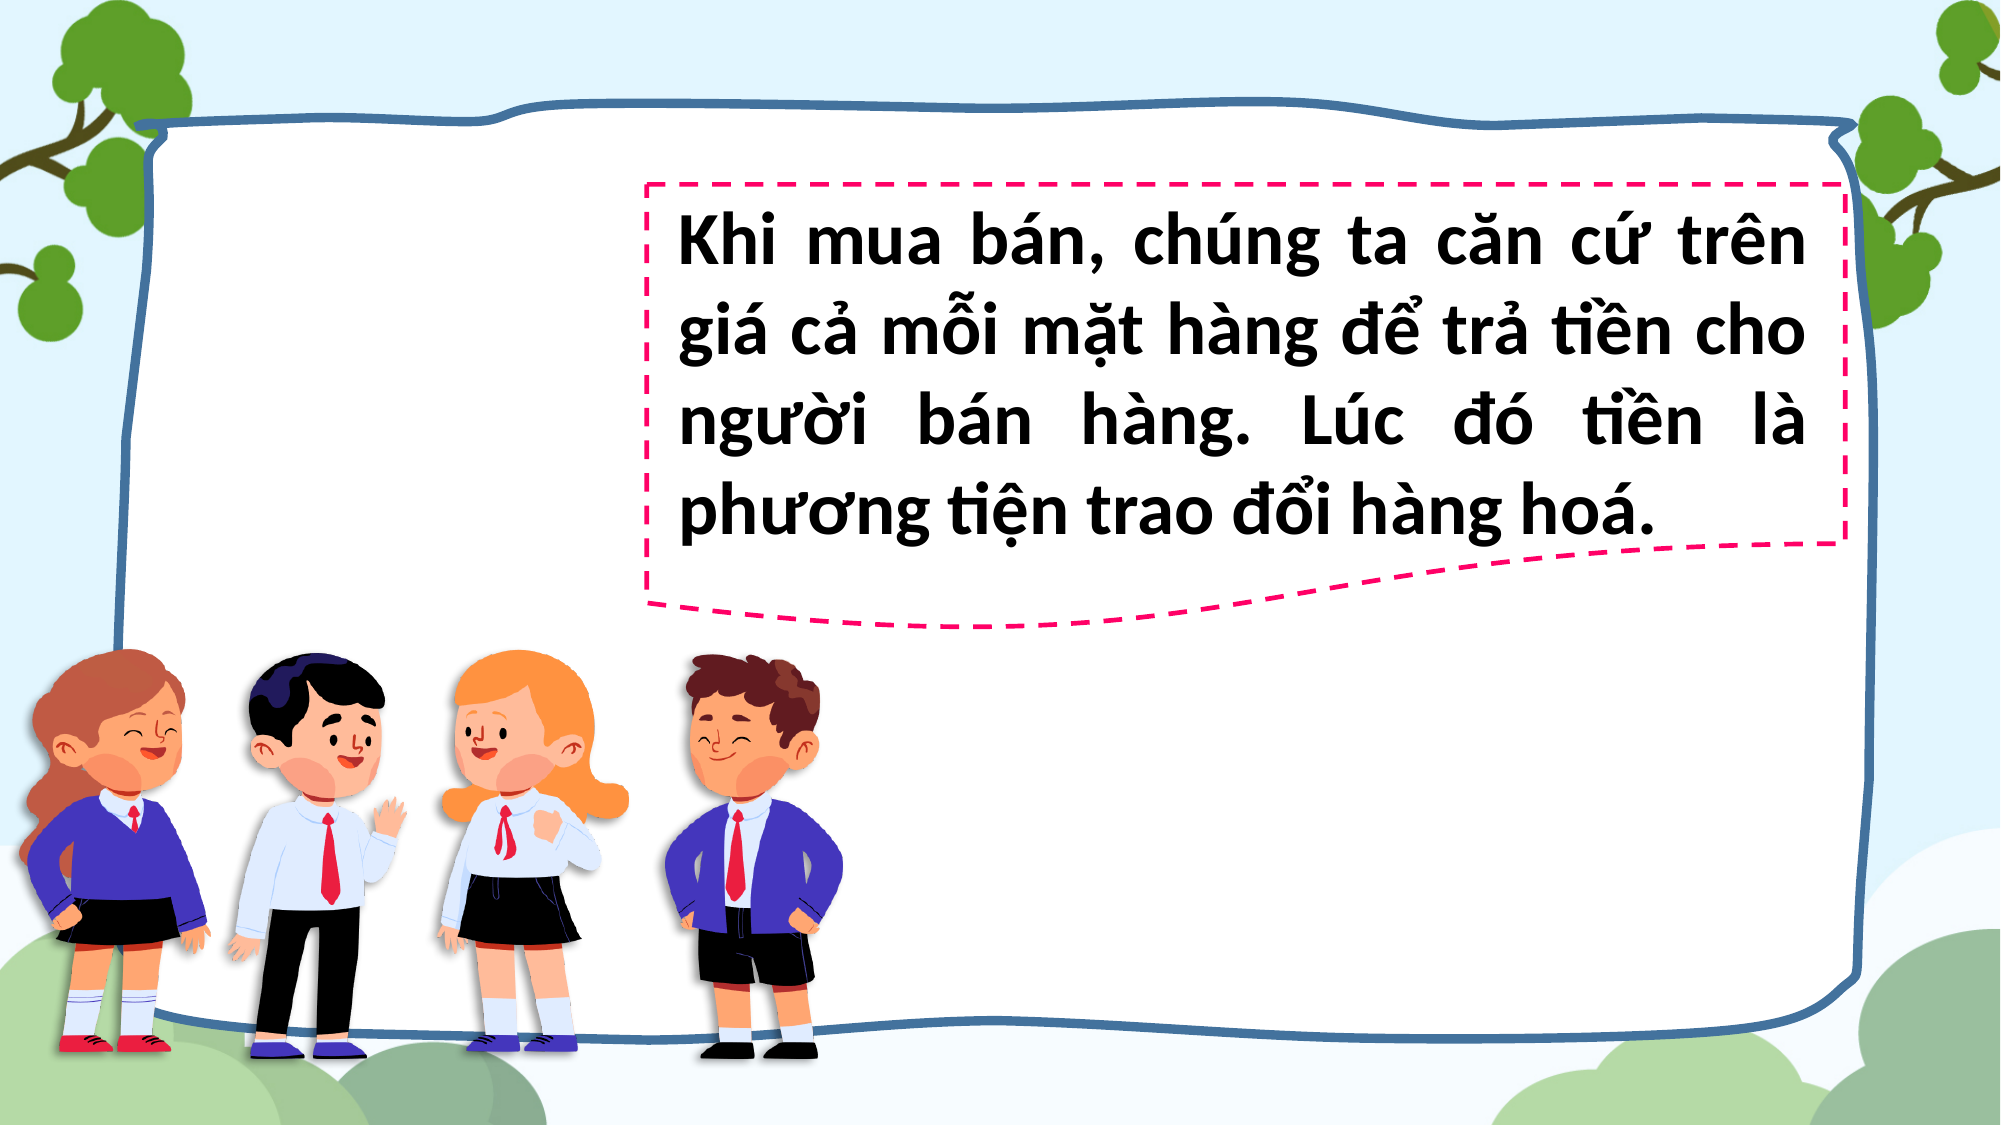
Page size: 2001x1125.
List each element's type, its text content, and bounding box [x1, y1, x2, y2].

picture [0, 0, 2001, 1125]
text_box Khi mua bán, chúng ta căn cứ trên giá cả mỗi mặt hàng để trả tiền cho người bán hàng. Lúc đó tiền là phương tiện trao đổi hàng hoá. [664, 182, 1824, 557]
text_box [117, 100, 1875, 1040]
text_box [1824, 183, 1847, 545]
text_box [645, 183, 1552, 628]
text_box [19, 649, 843, 1059]
